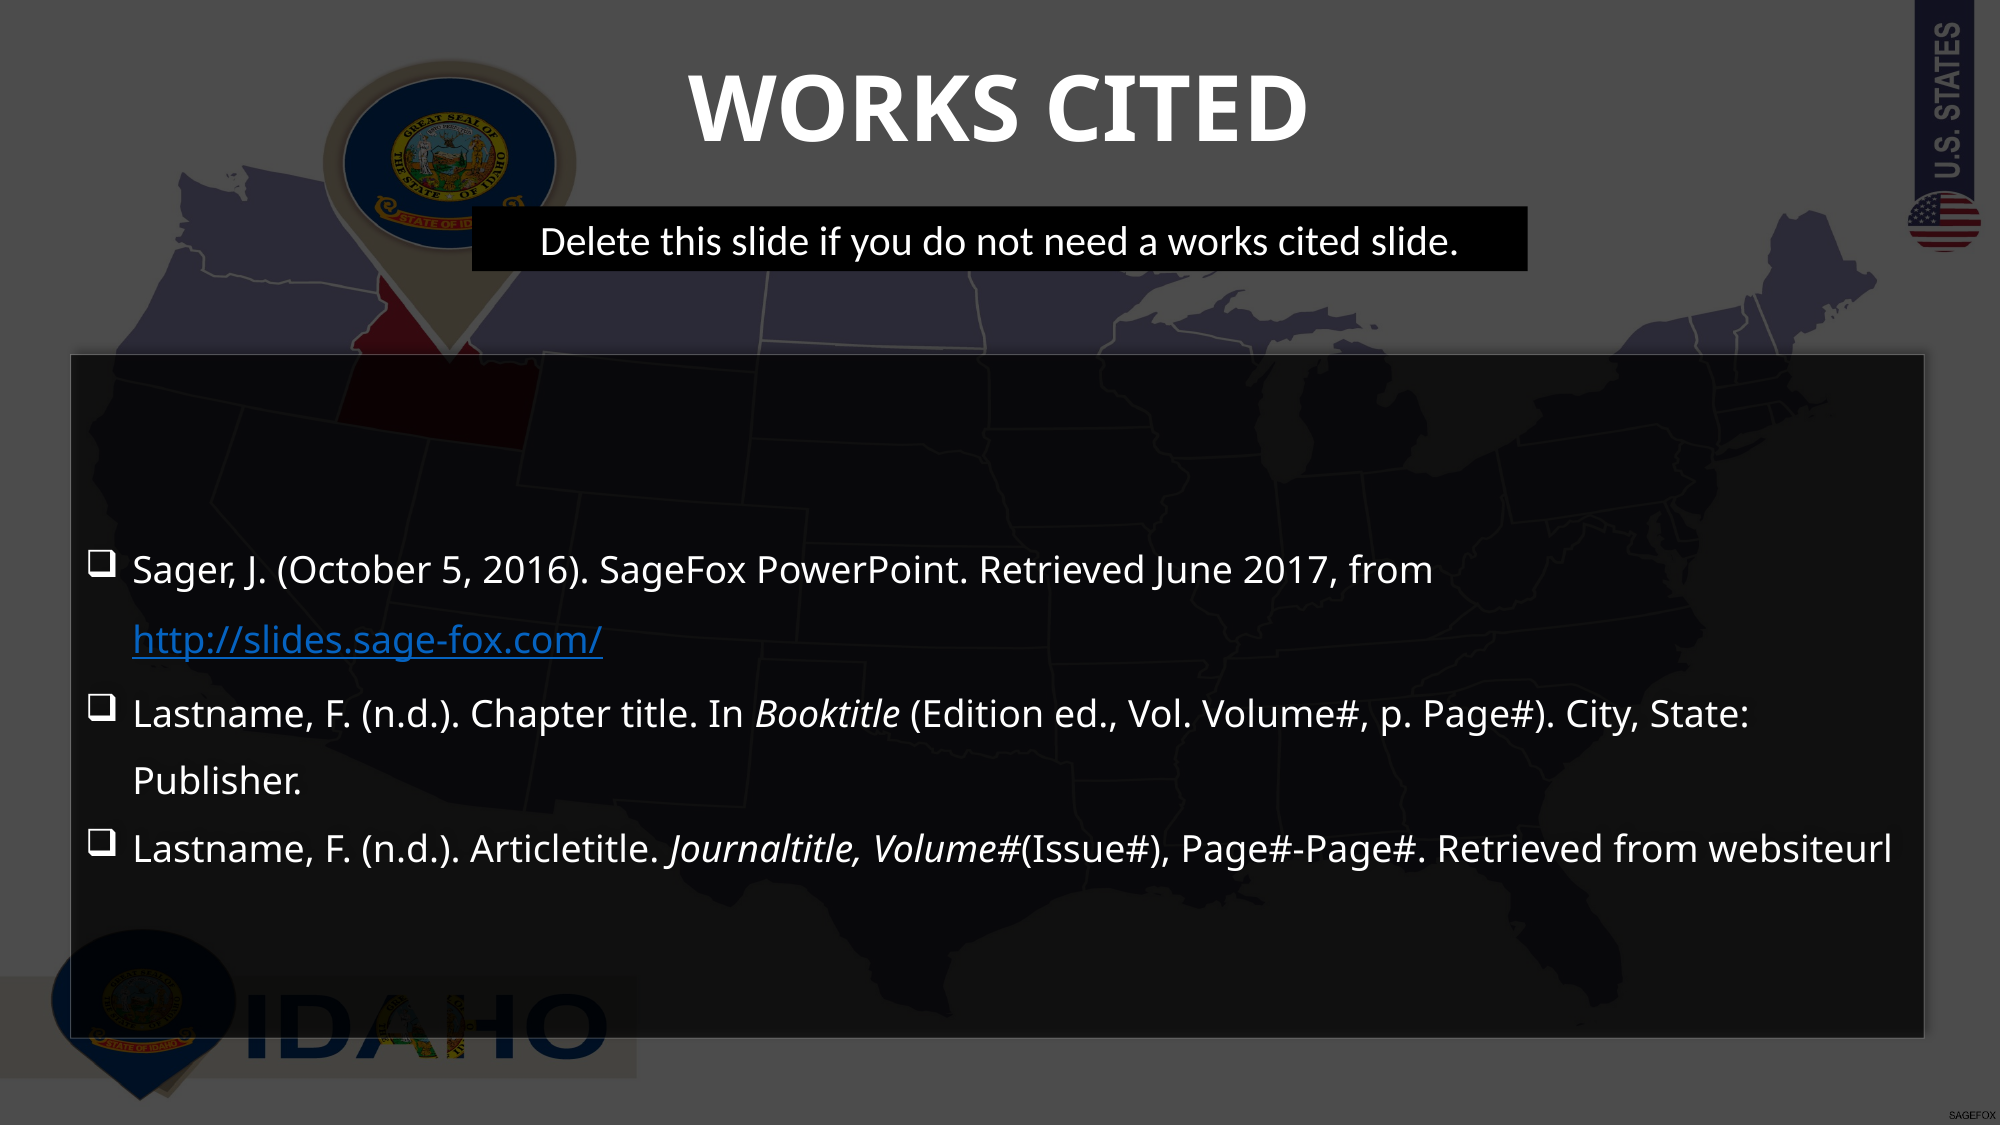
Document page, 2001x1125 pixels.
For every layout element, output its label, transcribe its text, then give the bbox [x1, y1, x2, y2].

picture [0, 0, 2001, 1125]
text_box Delete this slide if you do not need a works cited slide. [472, 206, 1528, 272]
text_box Sager, J. (October 5, 2016). SageFox PowerPoint. Retrieved June 2017, from http://slides.sage-fox.com/ Lastname, F. (n.d.). Chapter title. In Booktitle (Edition ed., Vol. Volume#, p. Page#). City, State: Publisher. Lastname, F. (n.d.). Articletitle. Journaltitle, Volume#(Issue#), Page#-Page#. Retrieved from websiteurl [70, 354, 1925, 1039]
text_box WORKS CITED [548, 42, 1452, 167]
